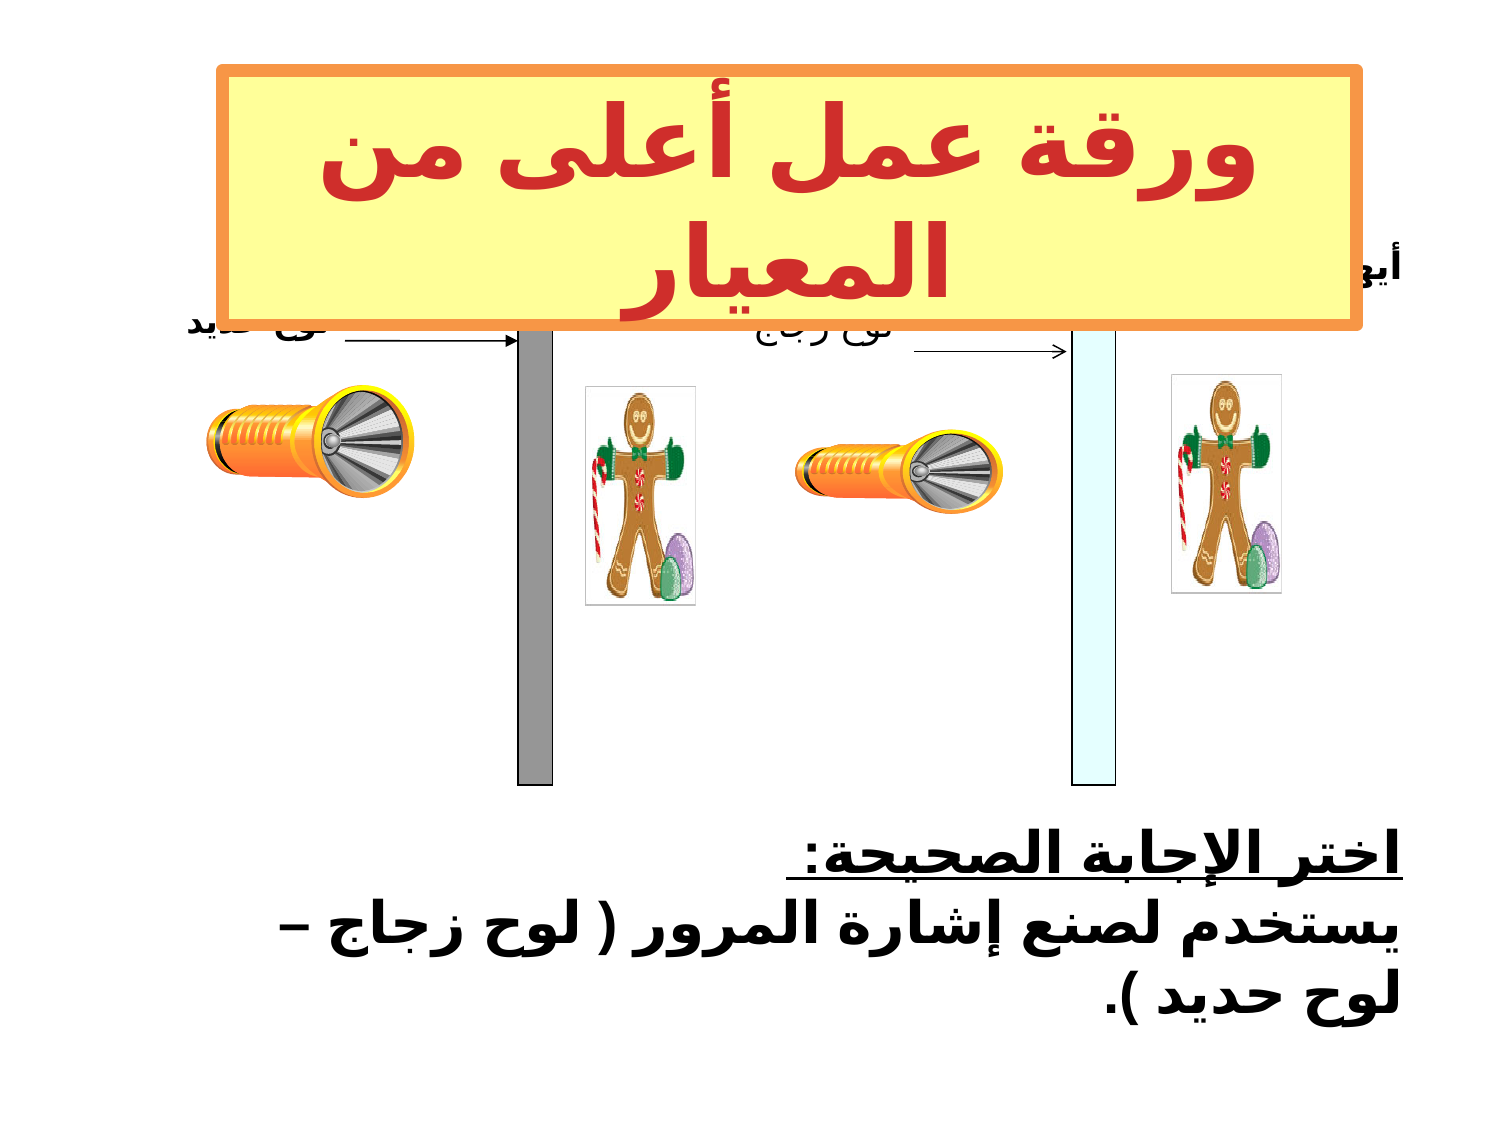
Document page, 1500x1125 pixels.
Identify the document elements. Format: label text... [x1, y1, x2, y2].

text_box [74, 45, 1425, 233]
text_box ورقة عمل أعلى من المعيار [220, 68, 1359, 327]
text_box أيهما يسمح بمرور الضوء؟ [1359, 234, 1418, 295]
picture [585, 386, 696, 606]
picture [1171, 374, 1282, 594]
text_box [140, 292, 1116, 786]
text_box اختر الإجابة الصحيحة: يستخدم لصنع إشارة المرور ( لوح زجاج – لوح حديد ). [222, 807, 1418, 1033]
